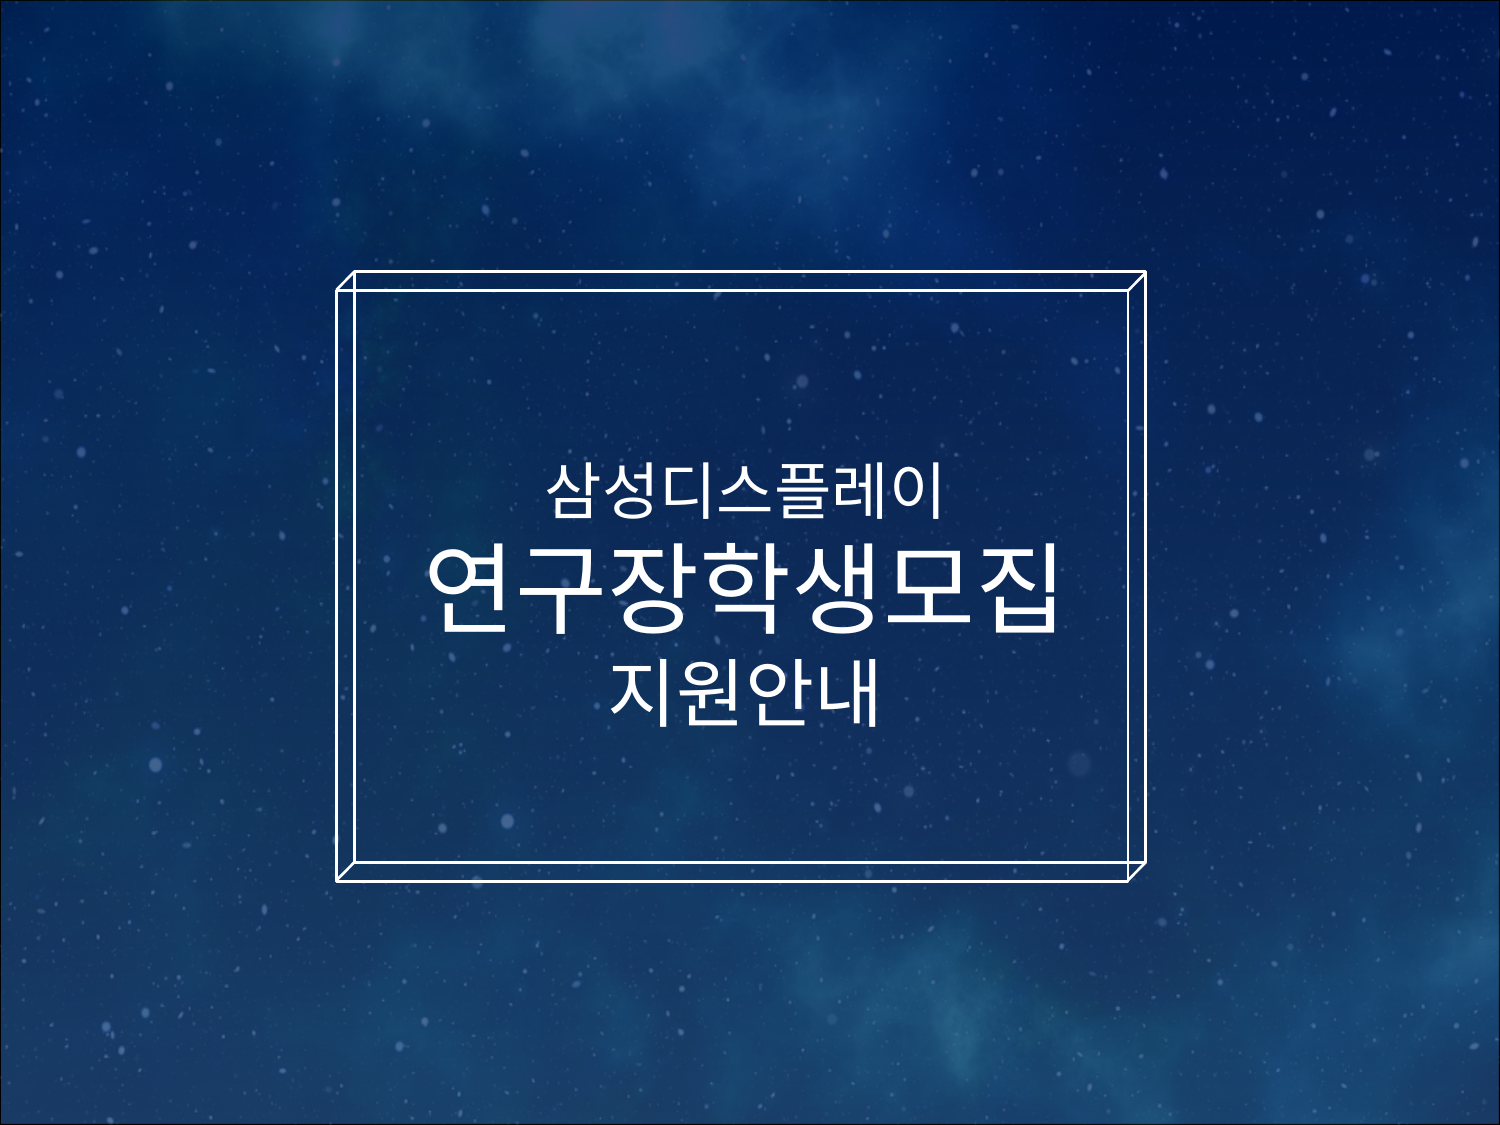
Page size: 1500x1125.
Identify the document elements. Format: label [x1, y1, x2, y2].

picture [0, 0, 1500, 1125]
text_box [336, 271, 1146, 882]
